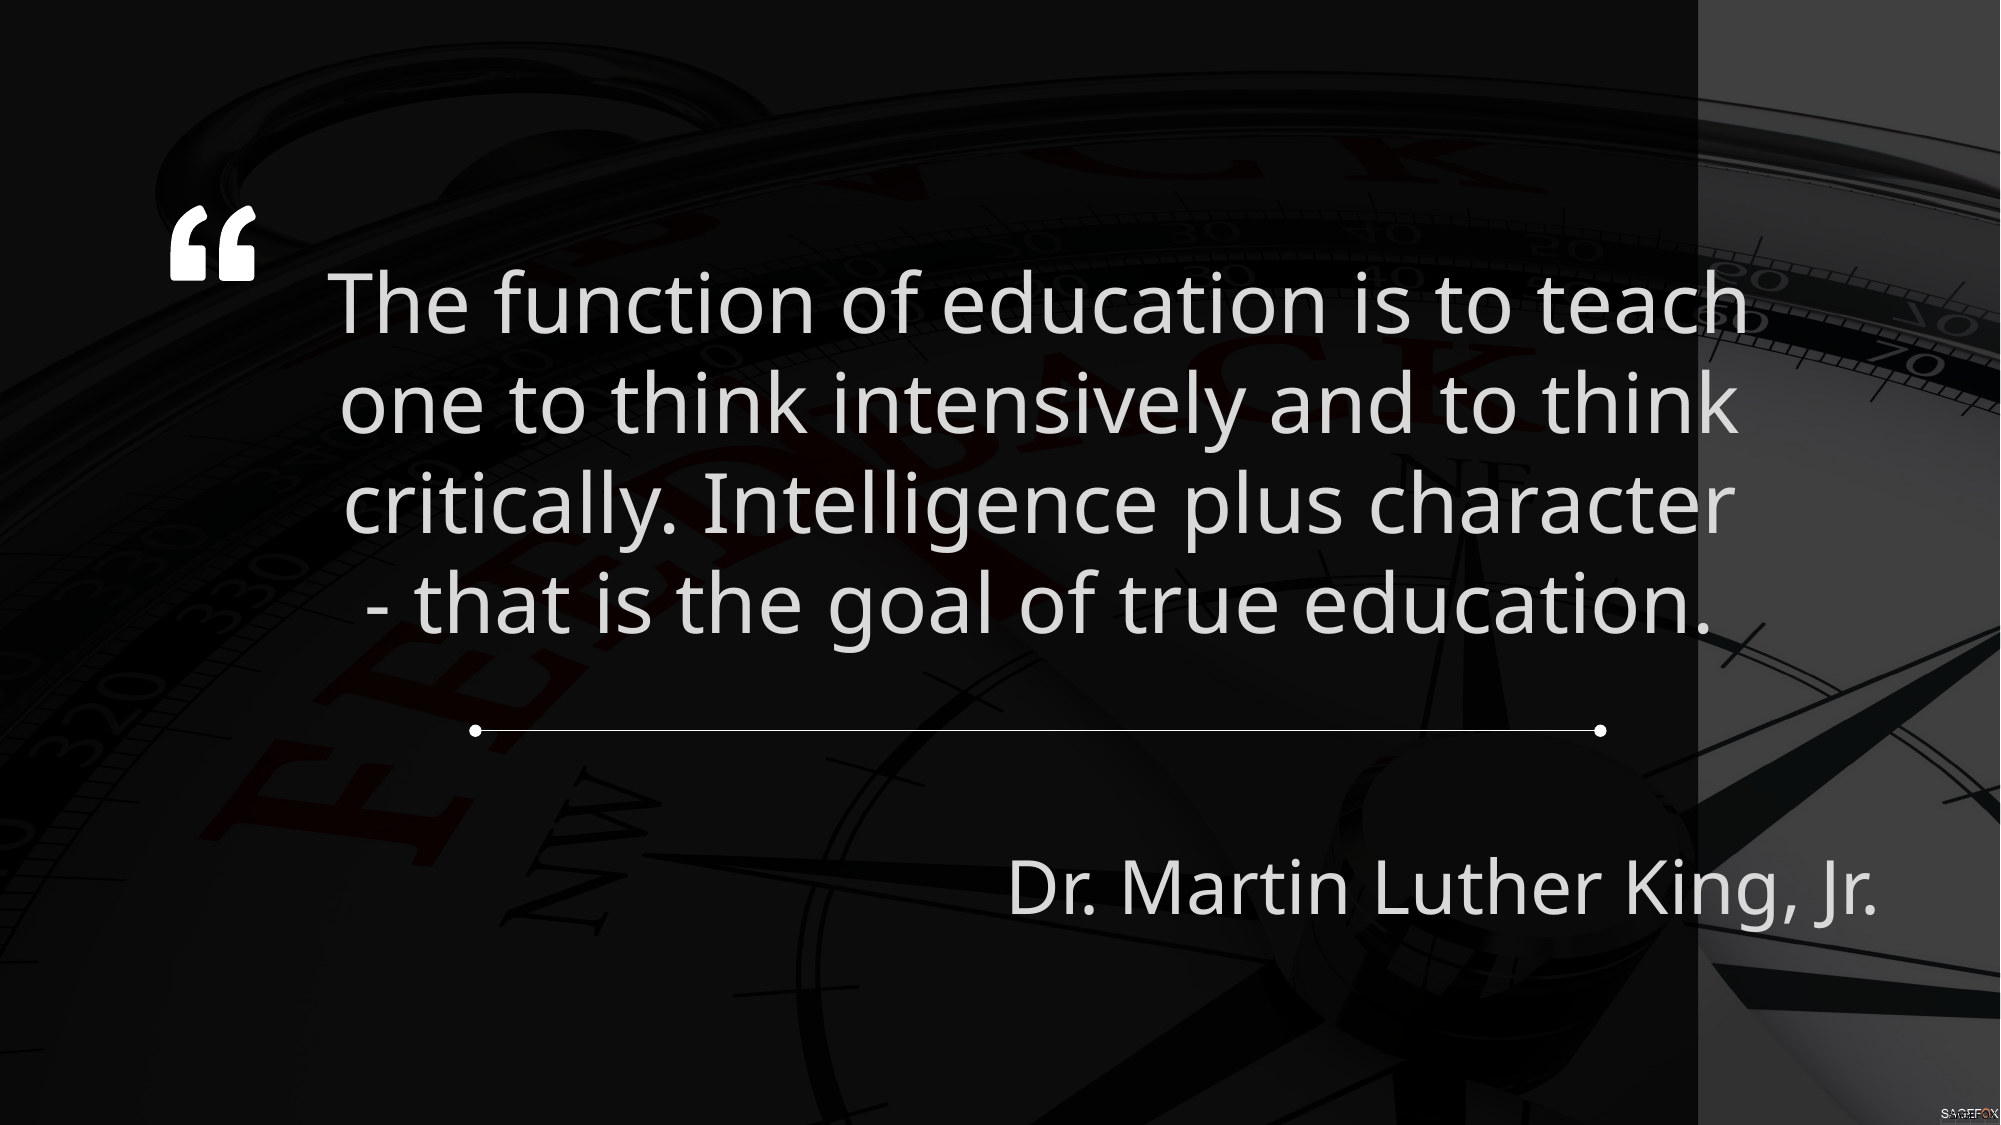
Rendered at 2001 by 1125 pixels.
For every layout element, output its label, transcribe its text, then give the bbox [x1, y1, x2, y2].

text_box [170, 205, 256, 281]
text_box The function of education is to teach one to think intensively and to think critically. Intelligence plus character - that is the goal of true education. [303, 243, 1777, 658]
text_box Dr. Martin Luther King, Jr. [989, 831, 1897, 937]
text_box [0, 0, 1699, 1125]
picture [1699, 0, 2001, 1125]
